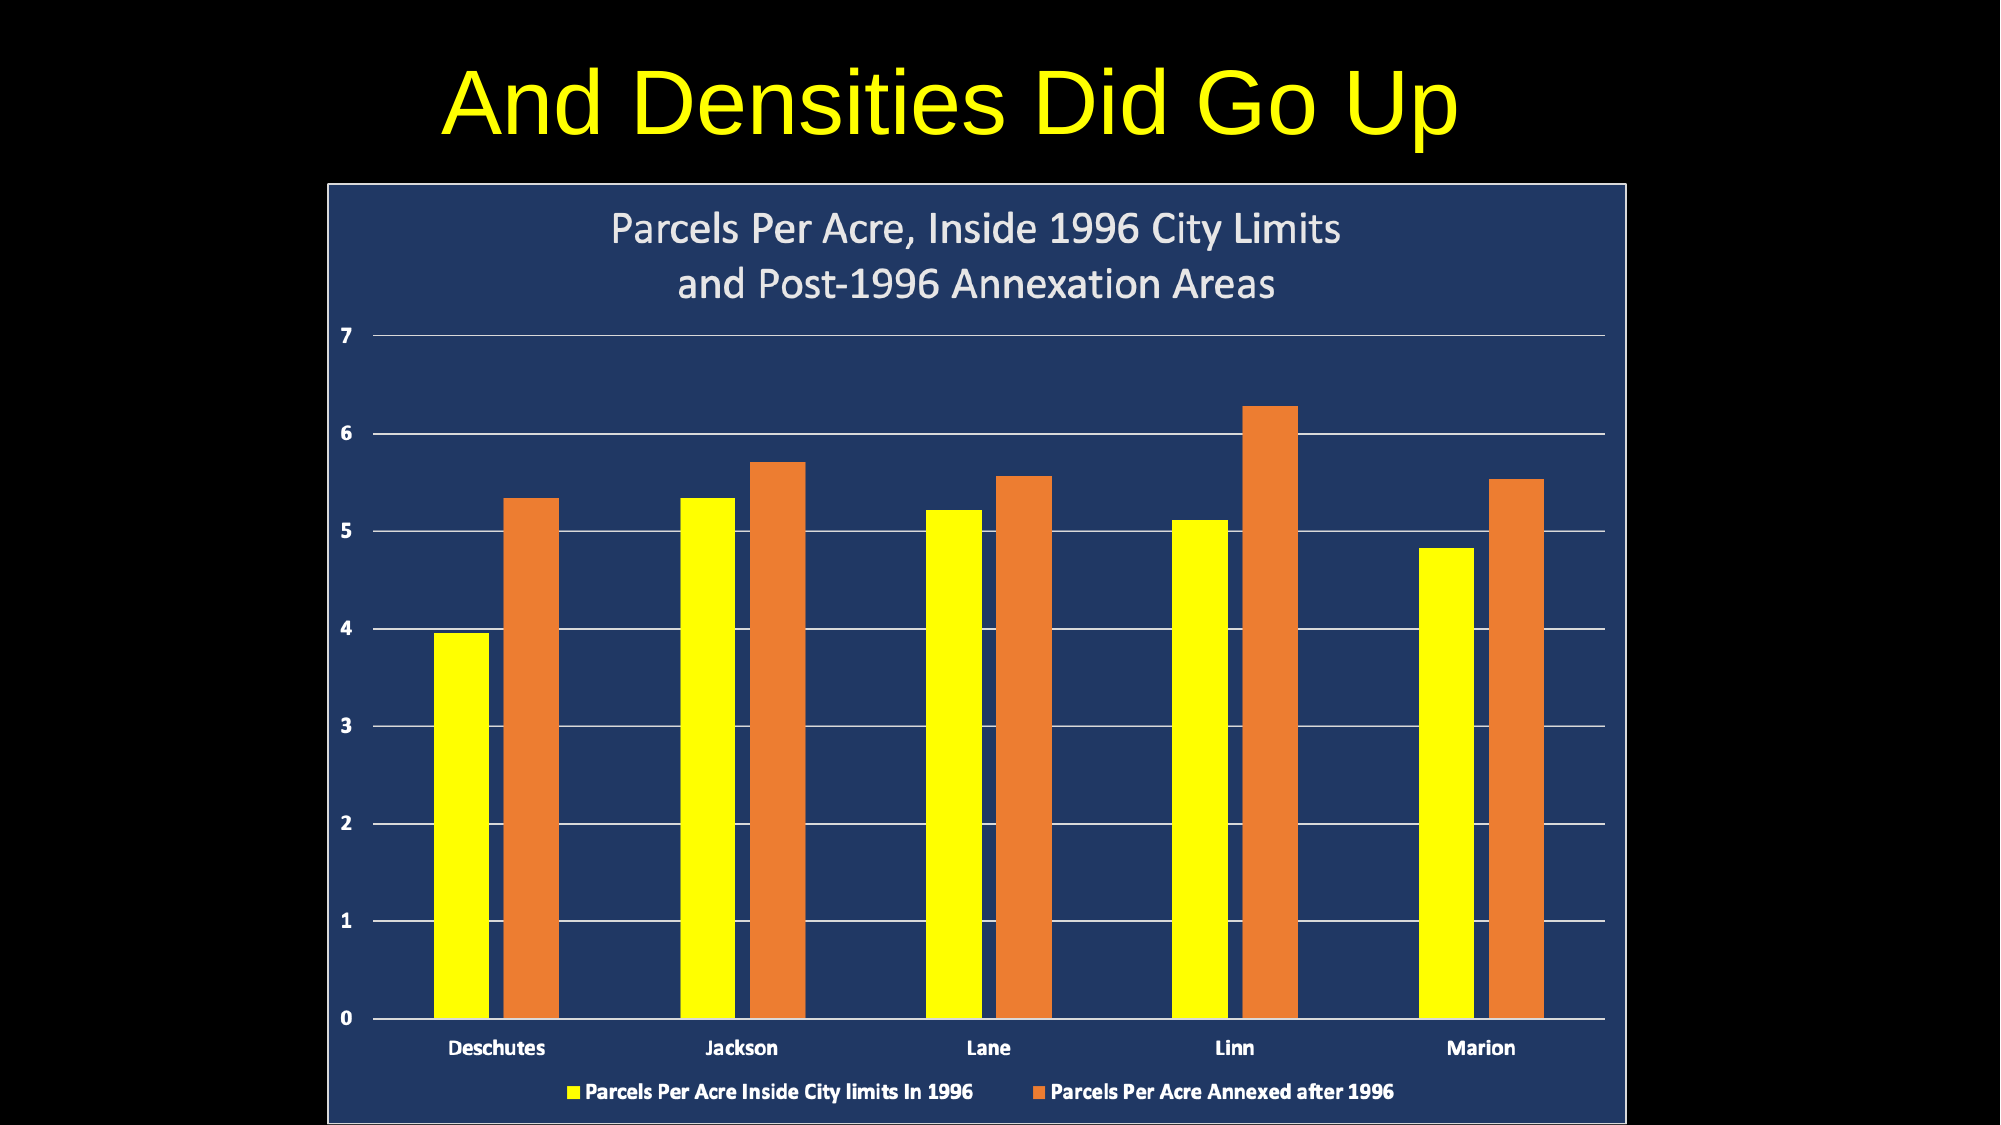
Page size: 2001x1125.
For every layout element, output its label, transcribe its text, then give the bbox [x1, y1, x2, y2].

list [326, 182, 1628, 1125]
text_box And Densities Did Go Up [426, 35, 1573, 161]
